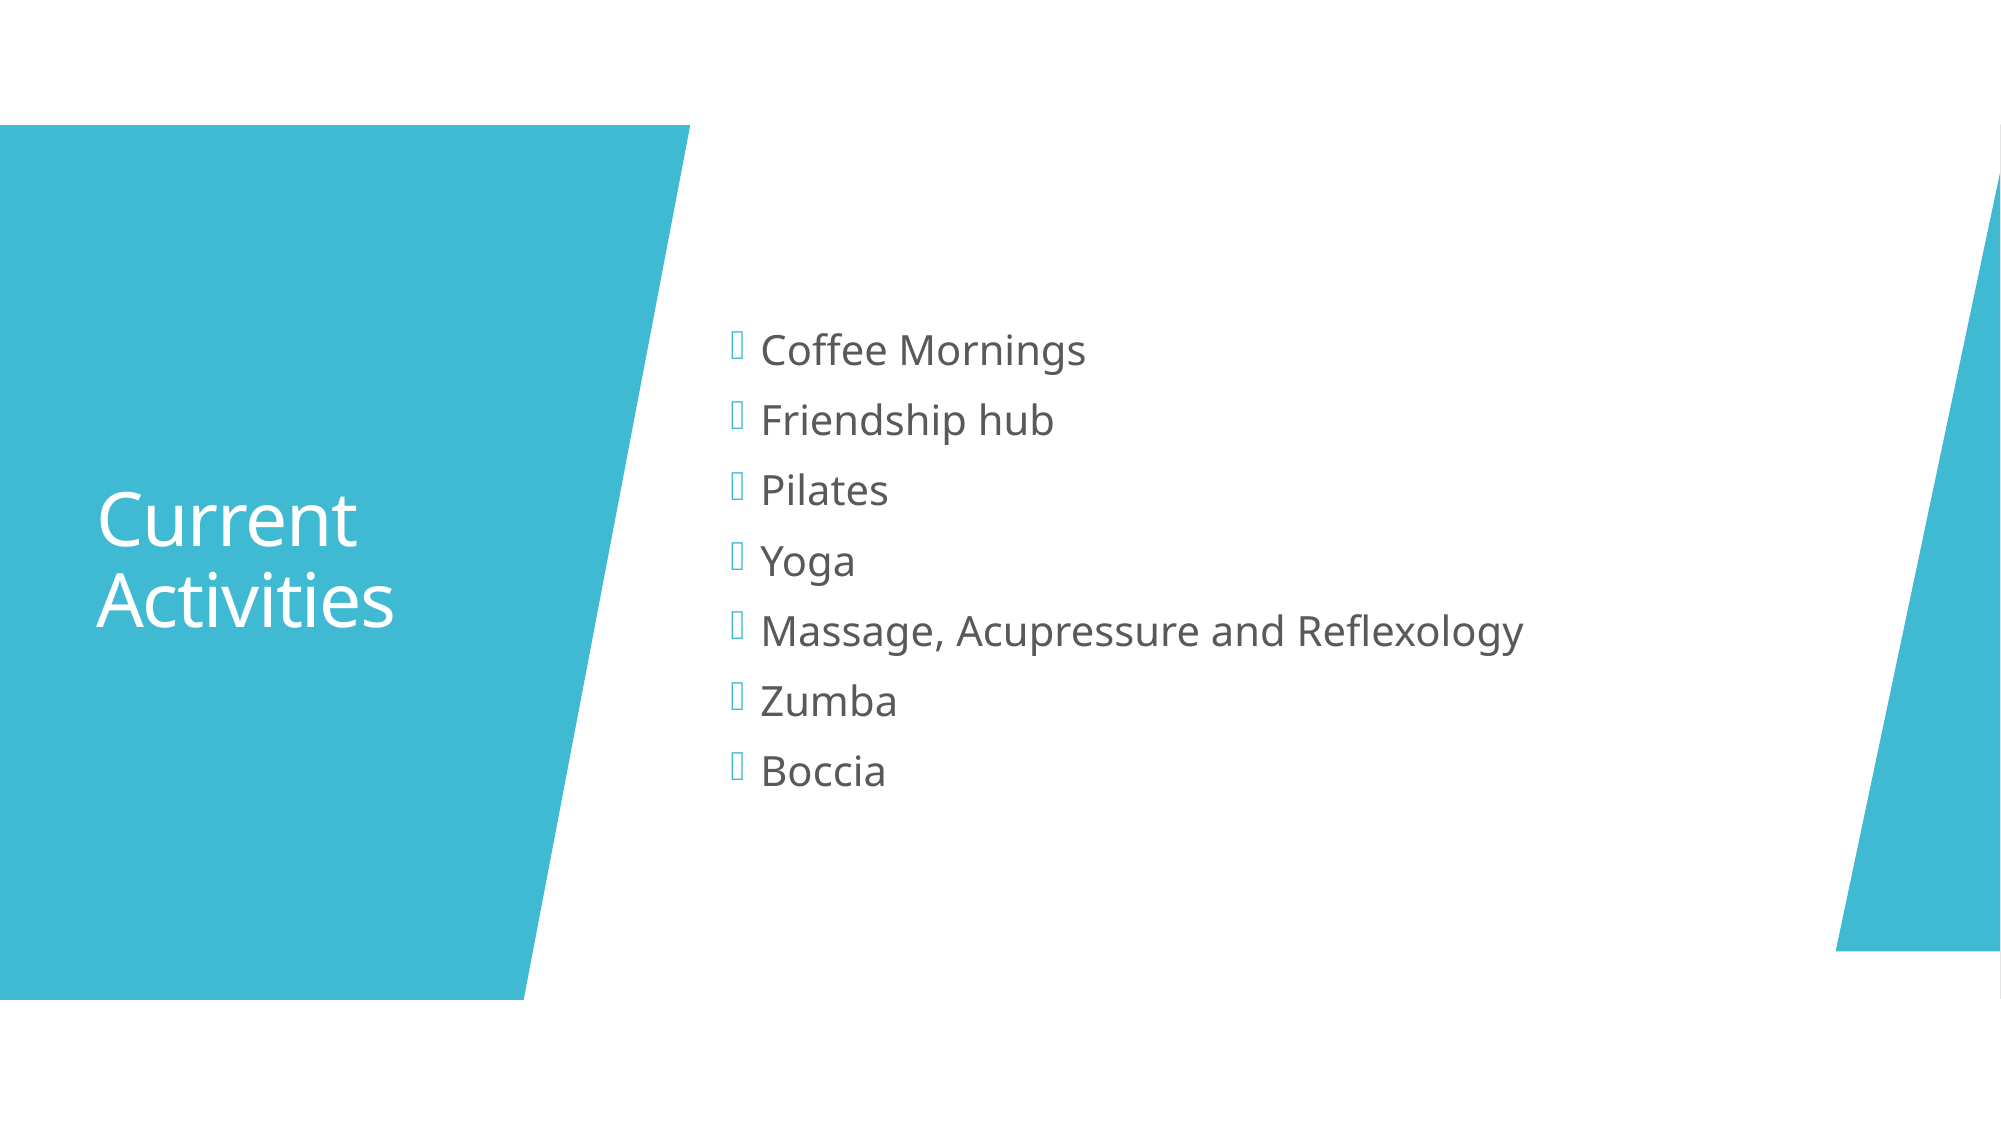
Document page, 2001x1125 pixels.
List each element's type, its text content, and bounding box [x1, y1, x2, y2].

title Current Activities [81, 276, 537, 849]
text_box [0, 124, 692, 1001]
list Coffee Mornings Friendship hub Pilates Yoga Massage, Acupressure and Reflexology Zumba Boccia [715, 276, 1803, 849]
text_box [1834, 172, 2000, 953]
text_box [0, 0, 2000, 1125]
